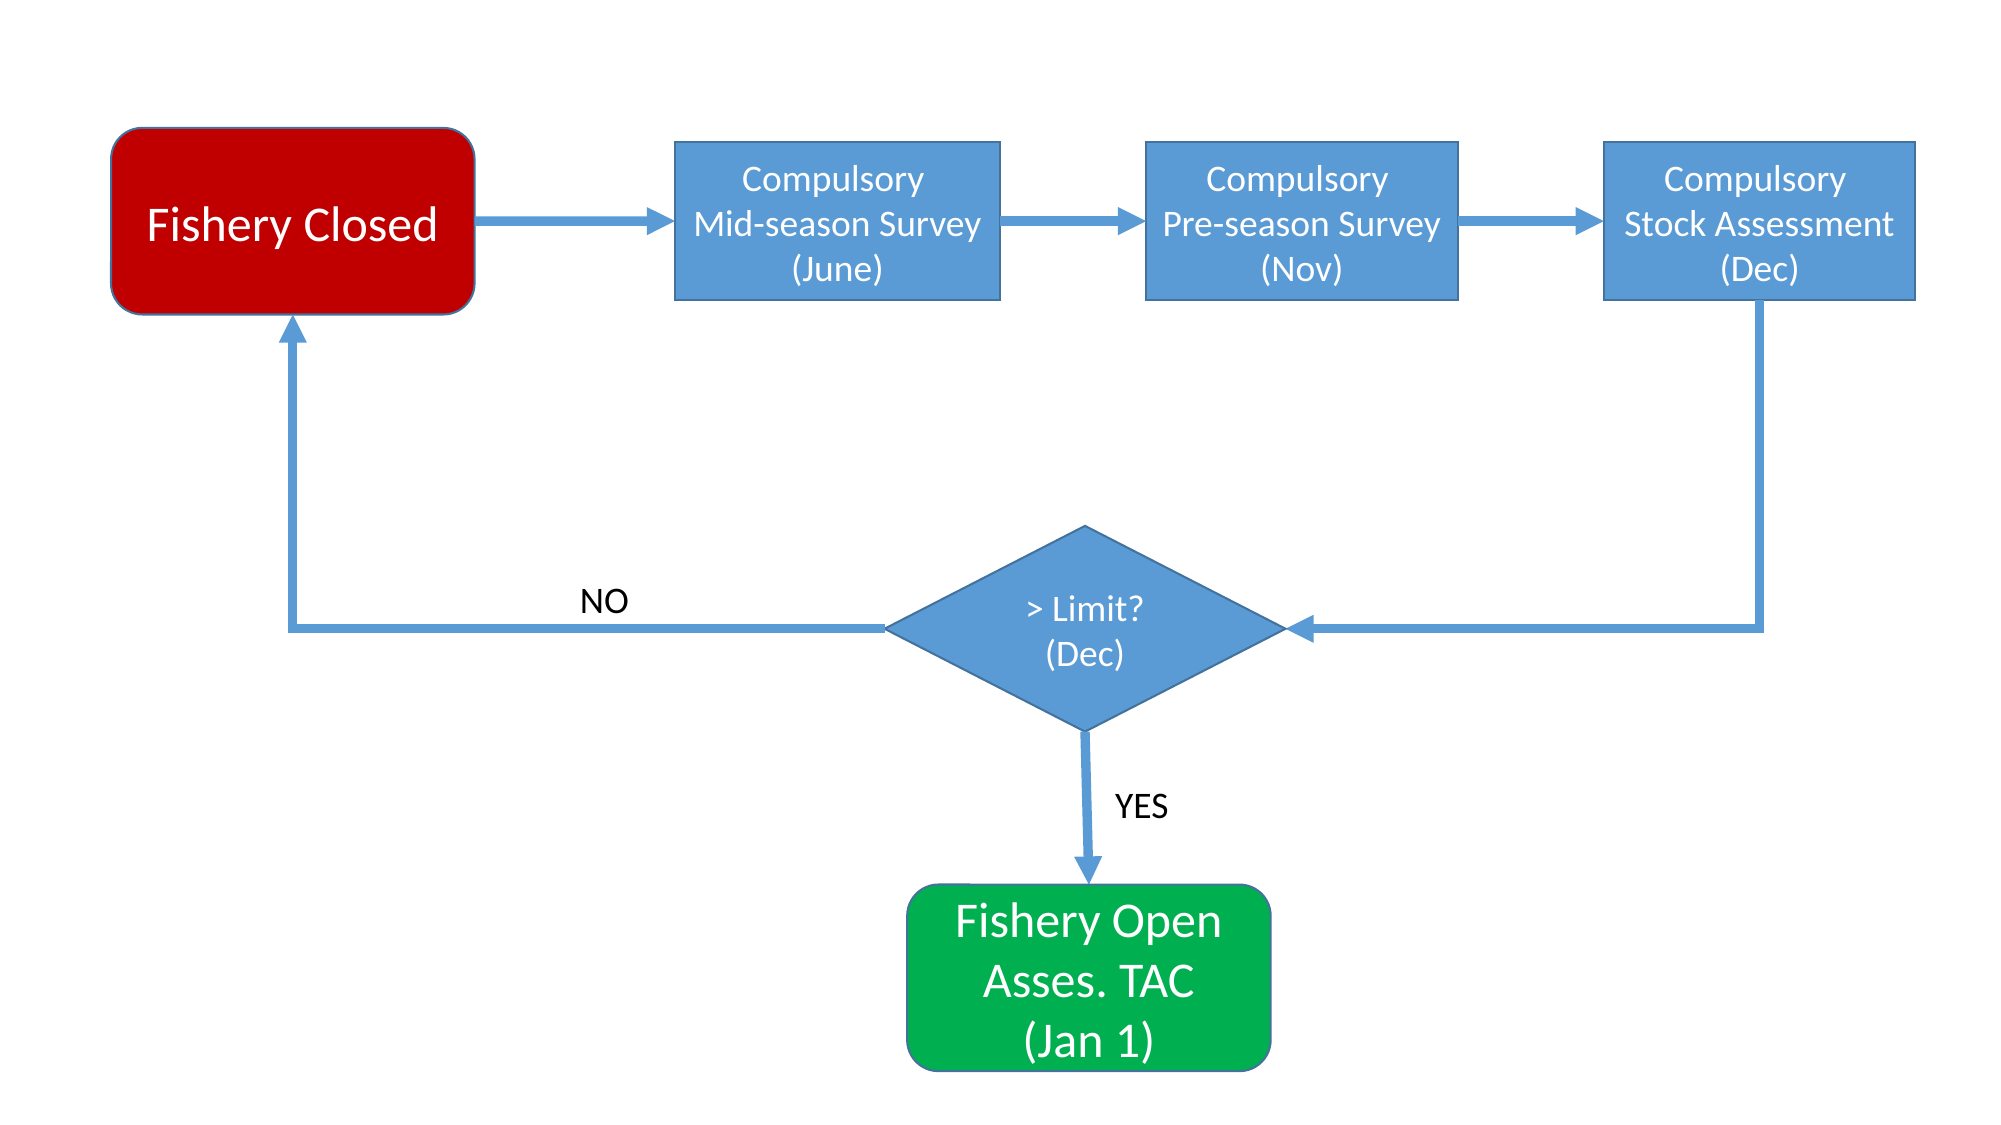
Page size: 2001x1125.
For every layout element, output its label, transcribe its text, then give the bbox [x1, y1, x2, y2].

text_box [1358, 227, 1687, 702]
text_box Fishery Closed [109, 126, 476, 316]
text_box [292, 314, 885, 629]
text_box YES [1100, 773, 1223, 834]
text_box Fishery Open Asses. TAC (Jan 1) [906, 883, 1272, 1073]
text_box Compulsory Stock Assessment (Dec) [1603, 141, 1916, 301]
text_box Compulsory Mid-season Survey (June) [674, 141, 1001, 301]
text_box Compulsory Pre-season Survey (Nov) [1145, 141, 1459, 301]
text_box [1085, 731, 1089, 885]
text_box > Limit? (Dec) [885, 524, 1288, 731]
